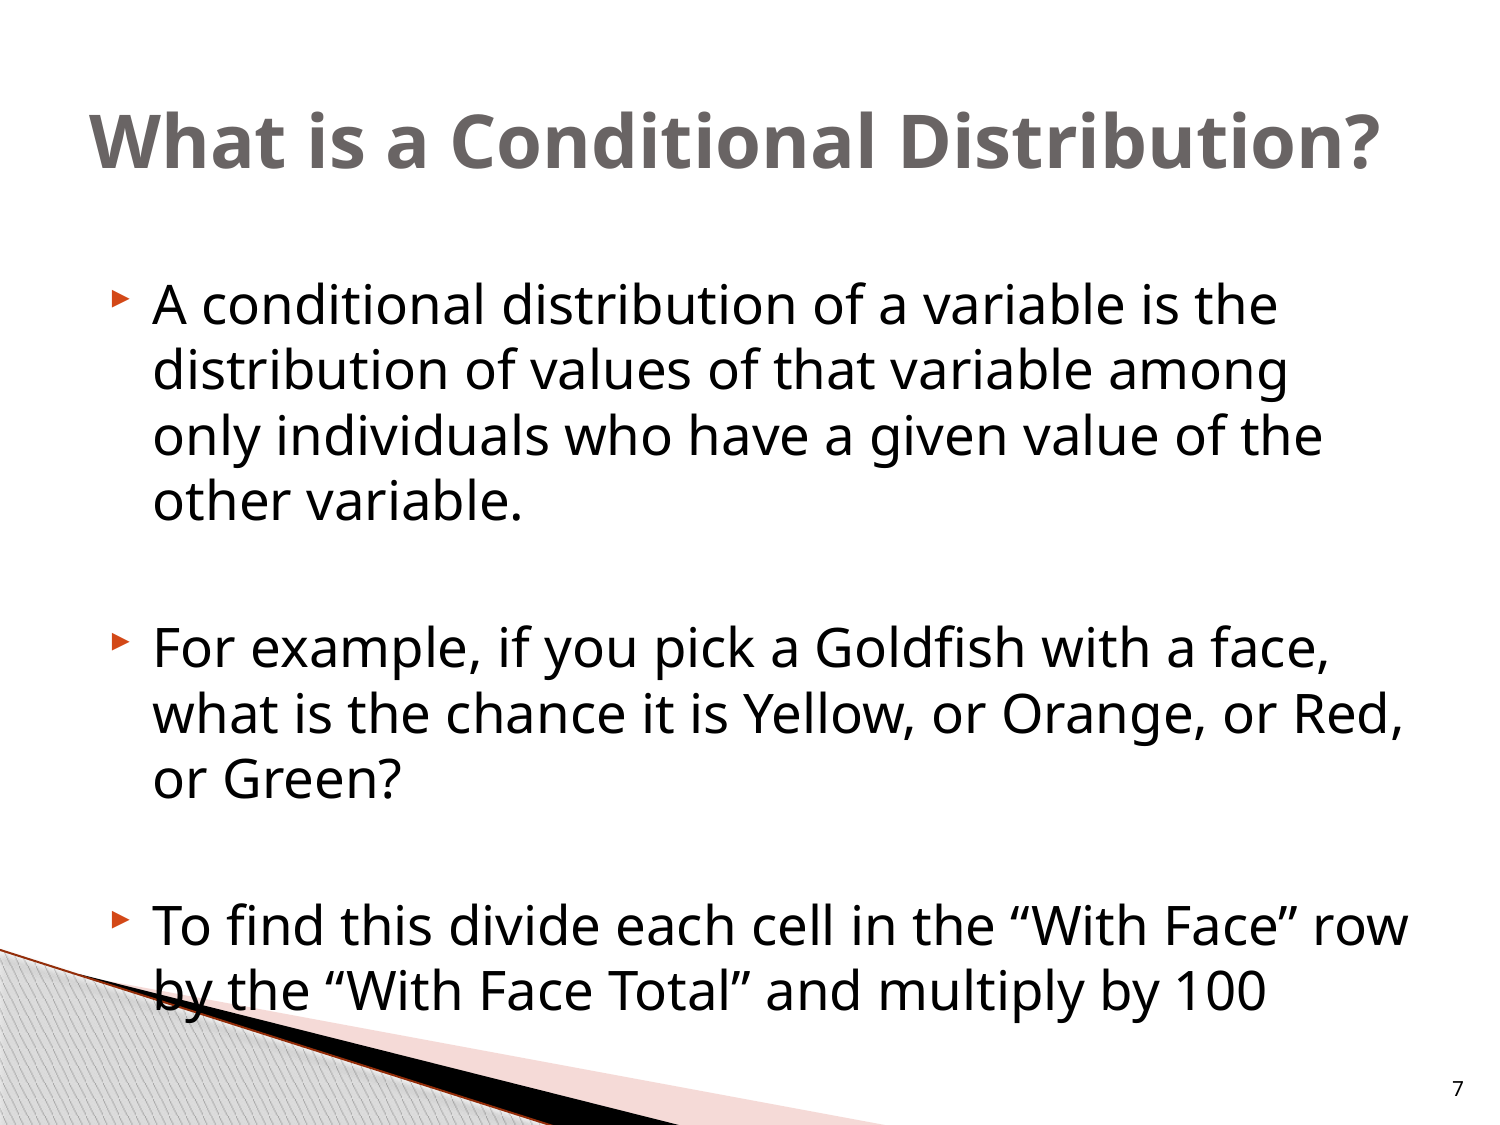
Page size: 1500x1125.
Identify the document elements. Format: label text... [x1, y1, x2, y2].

list A conditional distribution of a variable is the distribution of values of that variable among only individuals who have a given value of the other variable. For example, if you pick a Goldfish with a face, what is the chance it is Yellow, or Orange, or Red, or Green? To find this divide each cell in the “With Face” row by the “With Face Total” and multiply by 100 [75, 262, 1425, 1038]
slide_number 7 [1418, 1051, 1479, 1112]
title What is a Conditional Distribution? [75, 45, 1425, 233]
